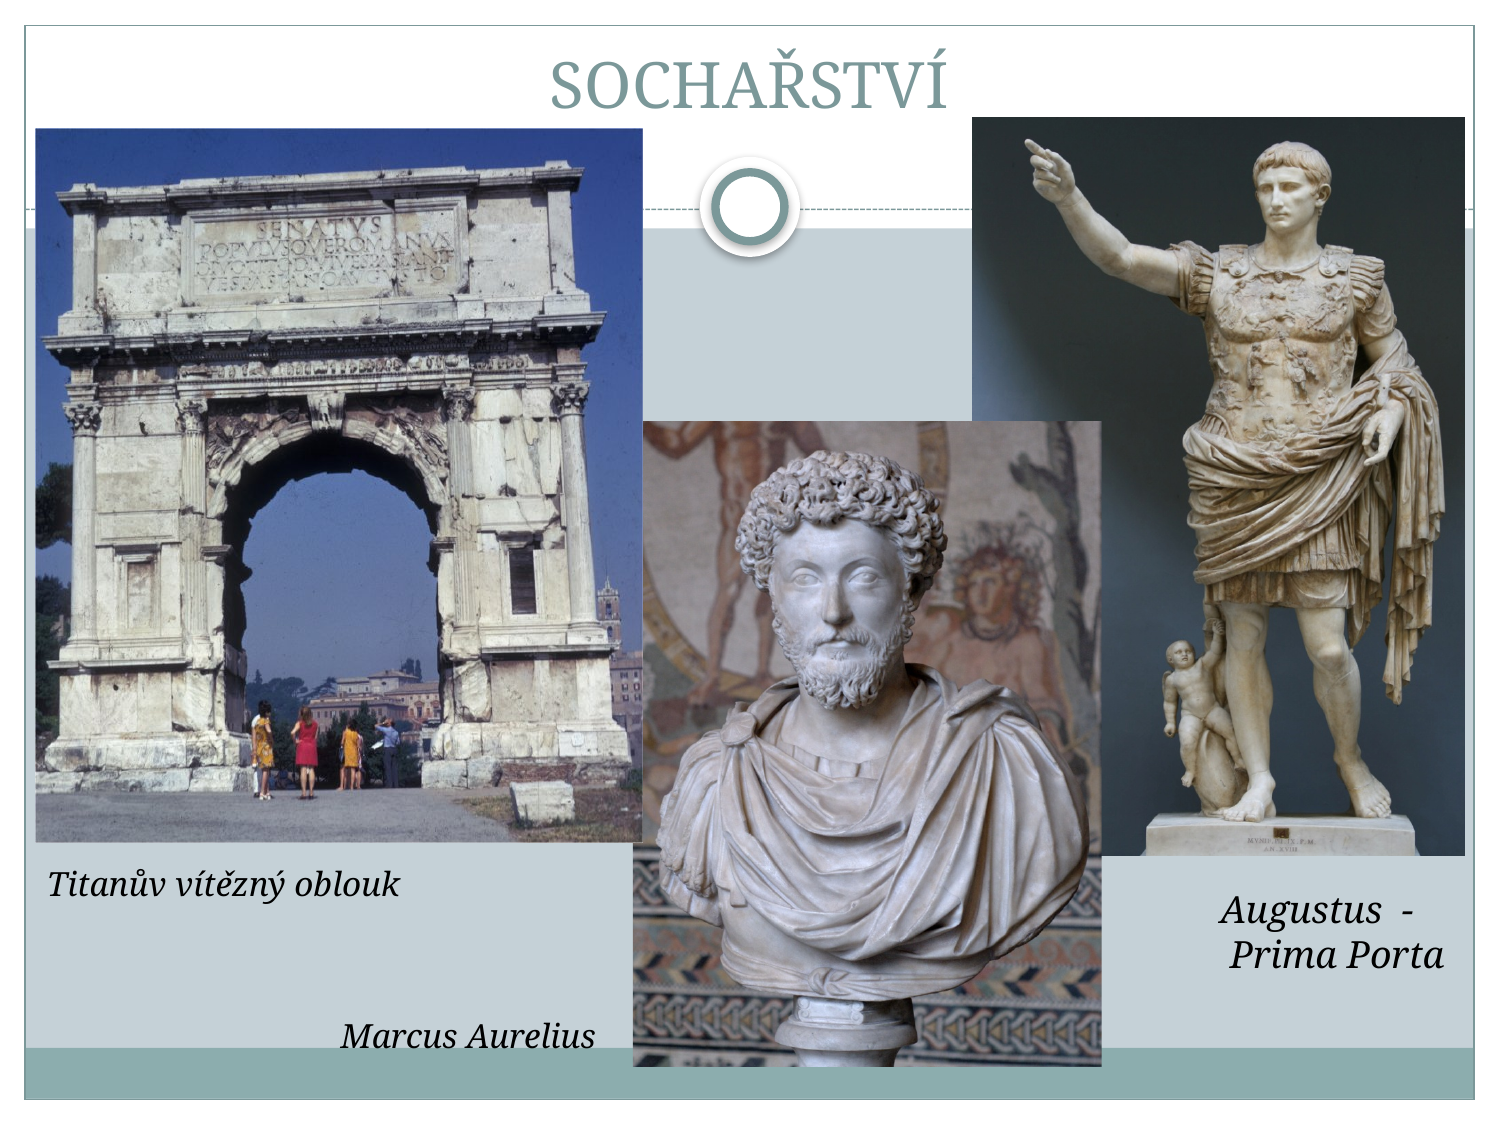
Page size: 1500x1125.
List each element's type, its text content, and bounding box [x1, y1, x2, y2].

text_box Marcus Aurelius [325, 1007, 612, 1063]
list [972, 116, 1465, 856]
title SOCHAŘSTVÍ [49, 37, 1450, 129]
text_box Augustus - Prima Porta [1205, 878, 1460, 984]
text_box Titanův vítězný oblouk [32, 855, 416, 911]
picture [34, 128, 1102, 1067]
